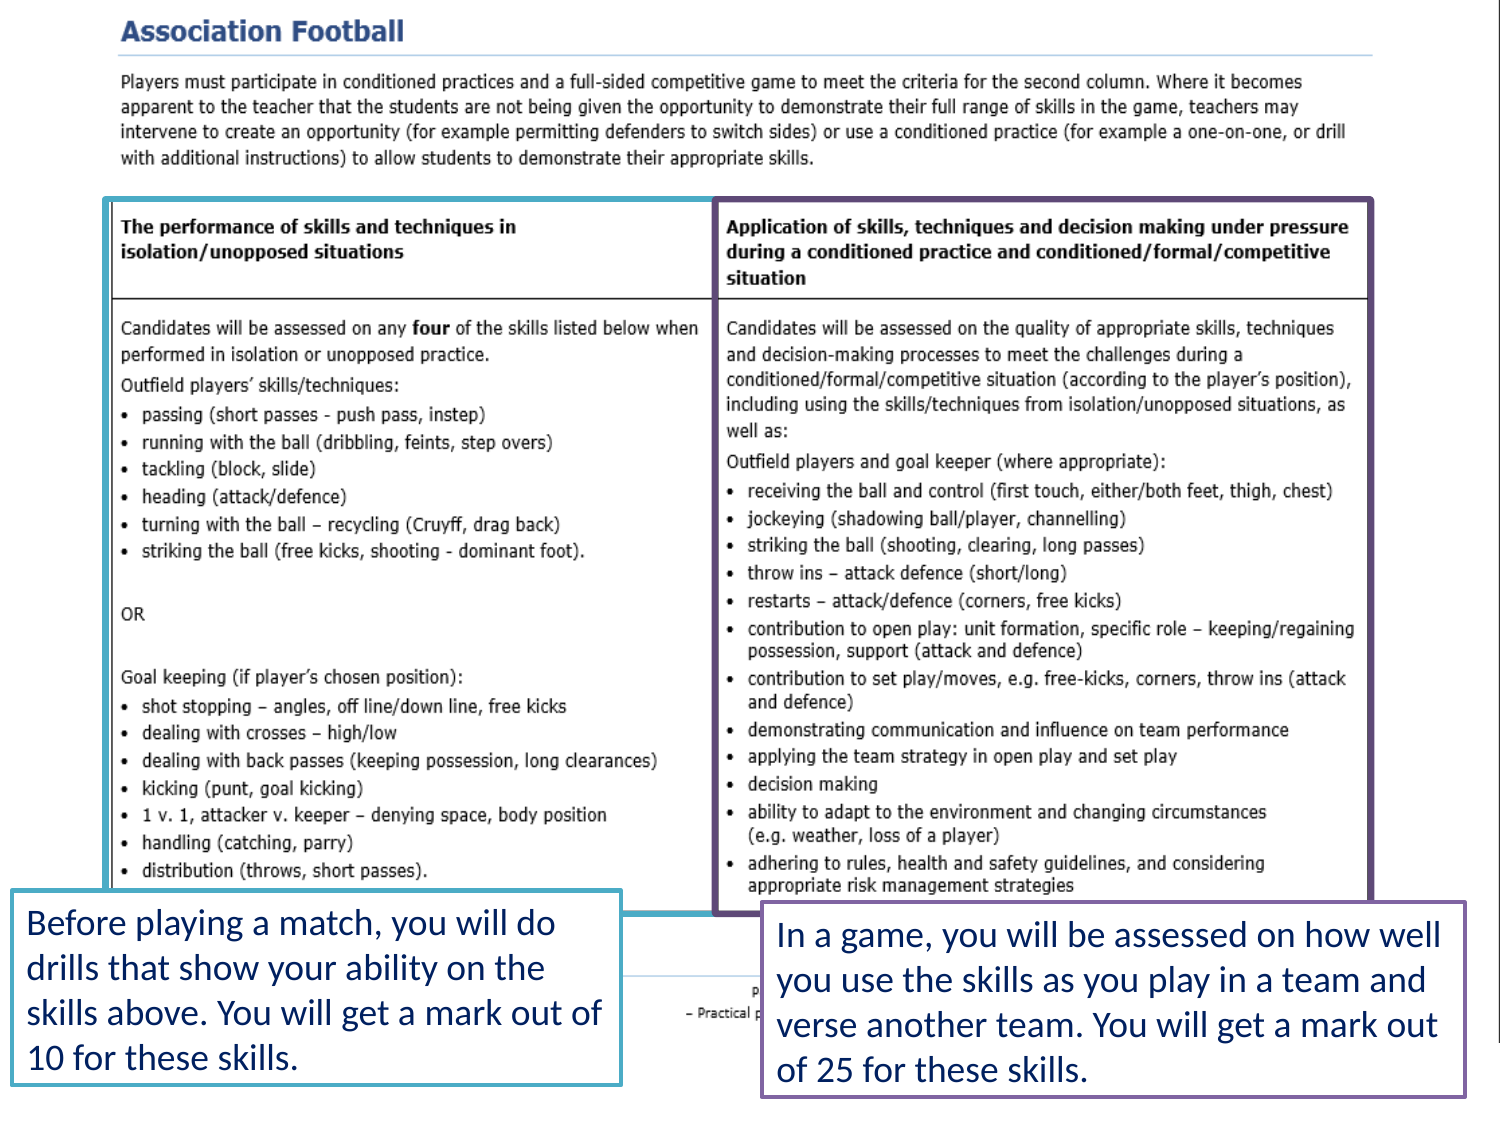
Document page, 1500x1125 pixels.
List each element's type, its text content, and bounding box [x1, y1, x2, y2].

text_box In a game, you will be assessed on how well you use the skills as you play in a team and verse another team. You will get a mark out of 25 for these skills. [760, 1049, 1467, 1099]
text_box Before playing a match, you will do drills that show your ability on the skills above. You will get a mark out of 10 for these skills. [10, 1049, 623, 1087]
picture [0, 0, 1500, 1044]
